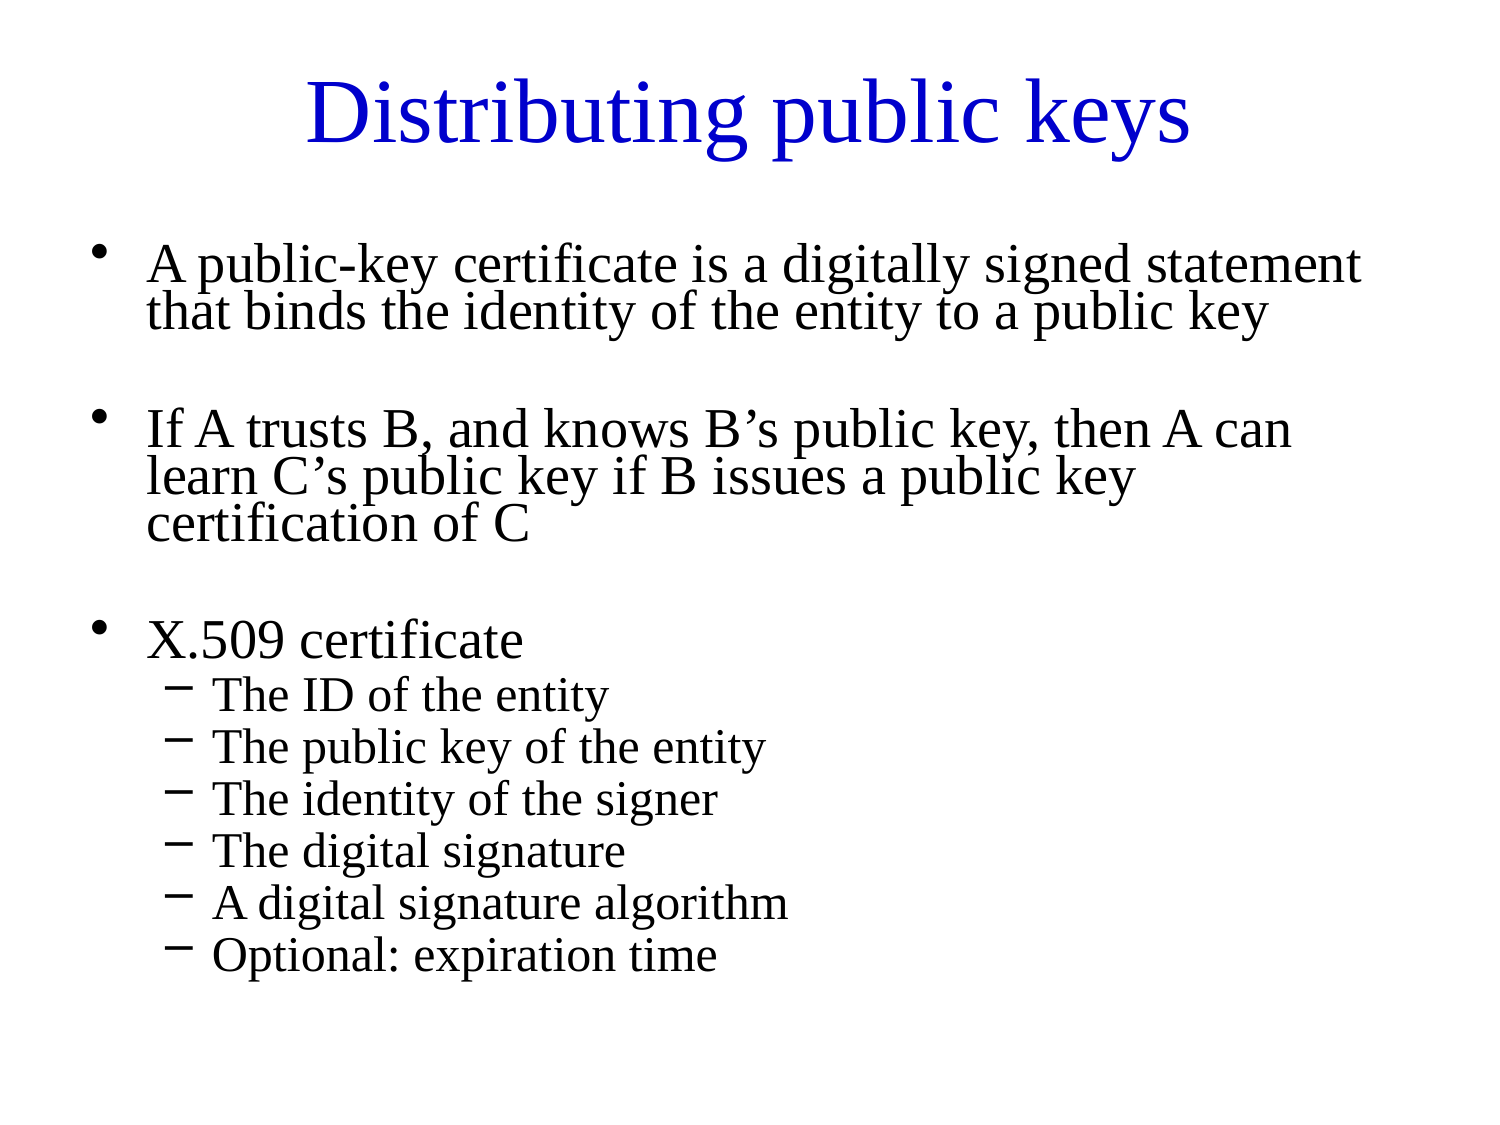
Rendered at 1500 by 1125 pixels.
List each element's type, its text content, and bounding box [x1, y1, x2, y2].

list A public-key certificate is a digitally signed statement that binds the identity of the entity to a public key If A trusts B, and knows B’s public key, then A can learn C’s public key if B issues a public key certification of C X.509 certificate The ID of the entity The public key of the entity The identity of the signer The digital signature A digital signature algorithm Optional: expiration time [74, 237, 1426, 1088]
title Distributing public keys [74, 12, 1426, 201]
